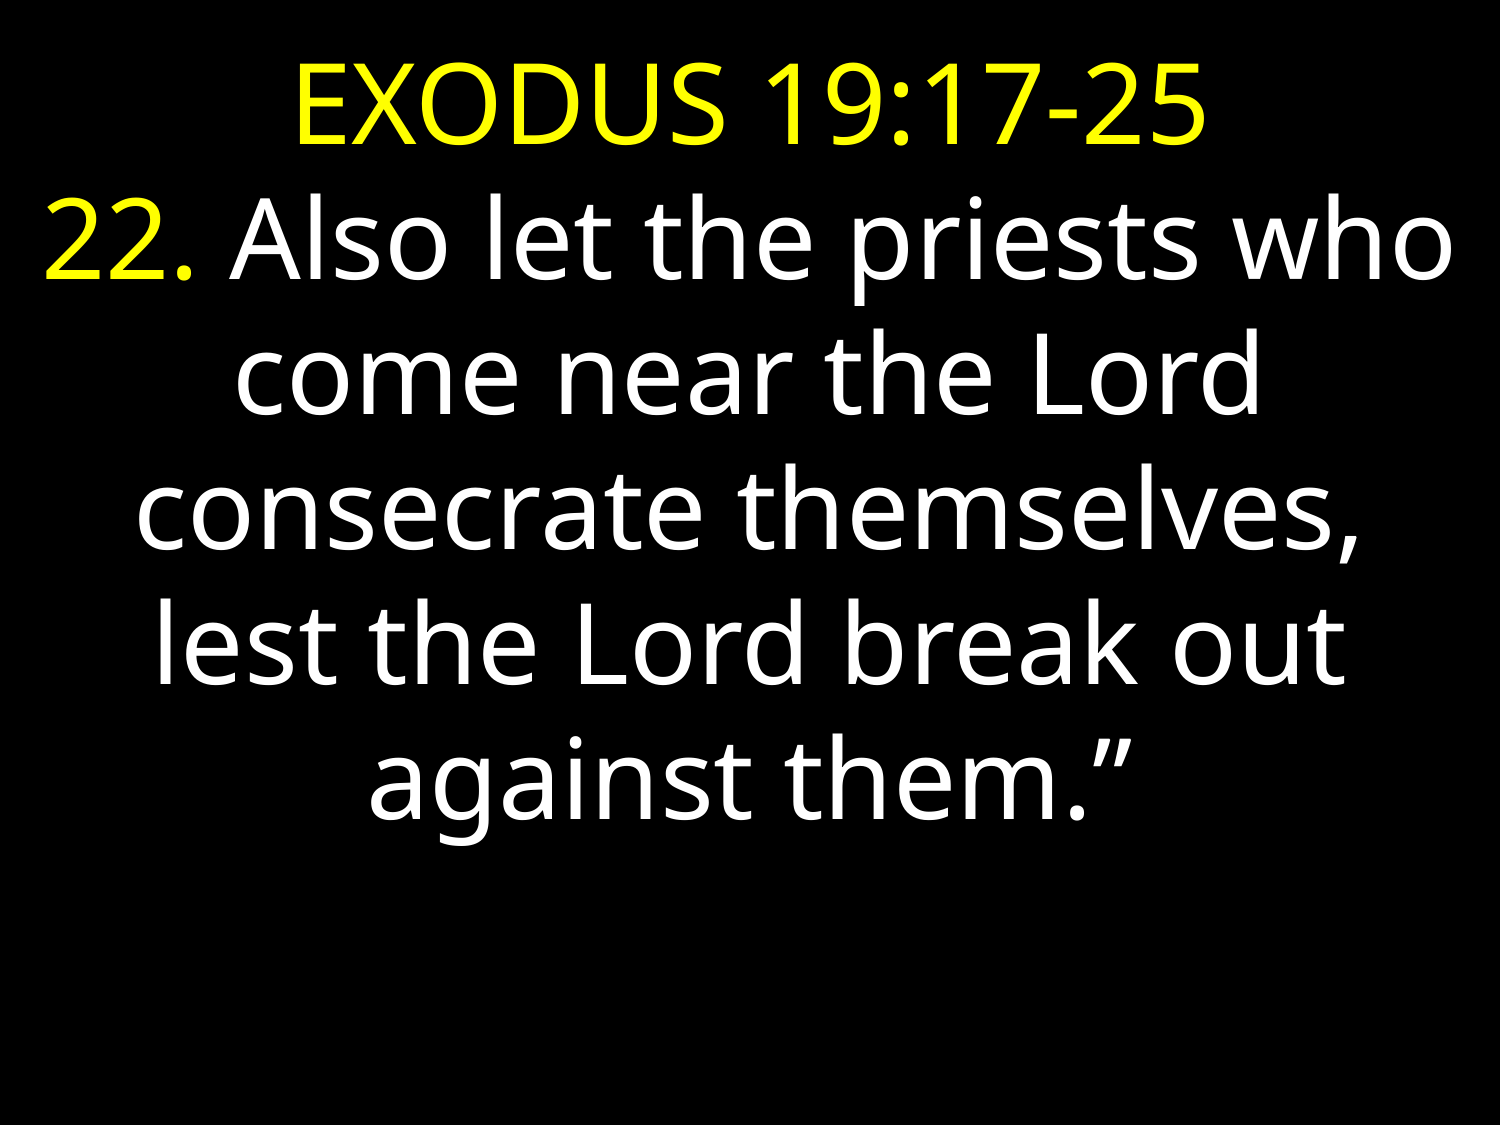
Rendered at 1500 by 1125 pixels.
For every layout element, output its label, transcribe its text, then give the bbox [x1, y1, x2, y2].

text_box EXODUS 19:17-25 22. Also let the priests who come near the Lord consecrate themselves, lest the Lord break out against them.” [25, 24, 1475, 849]
